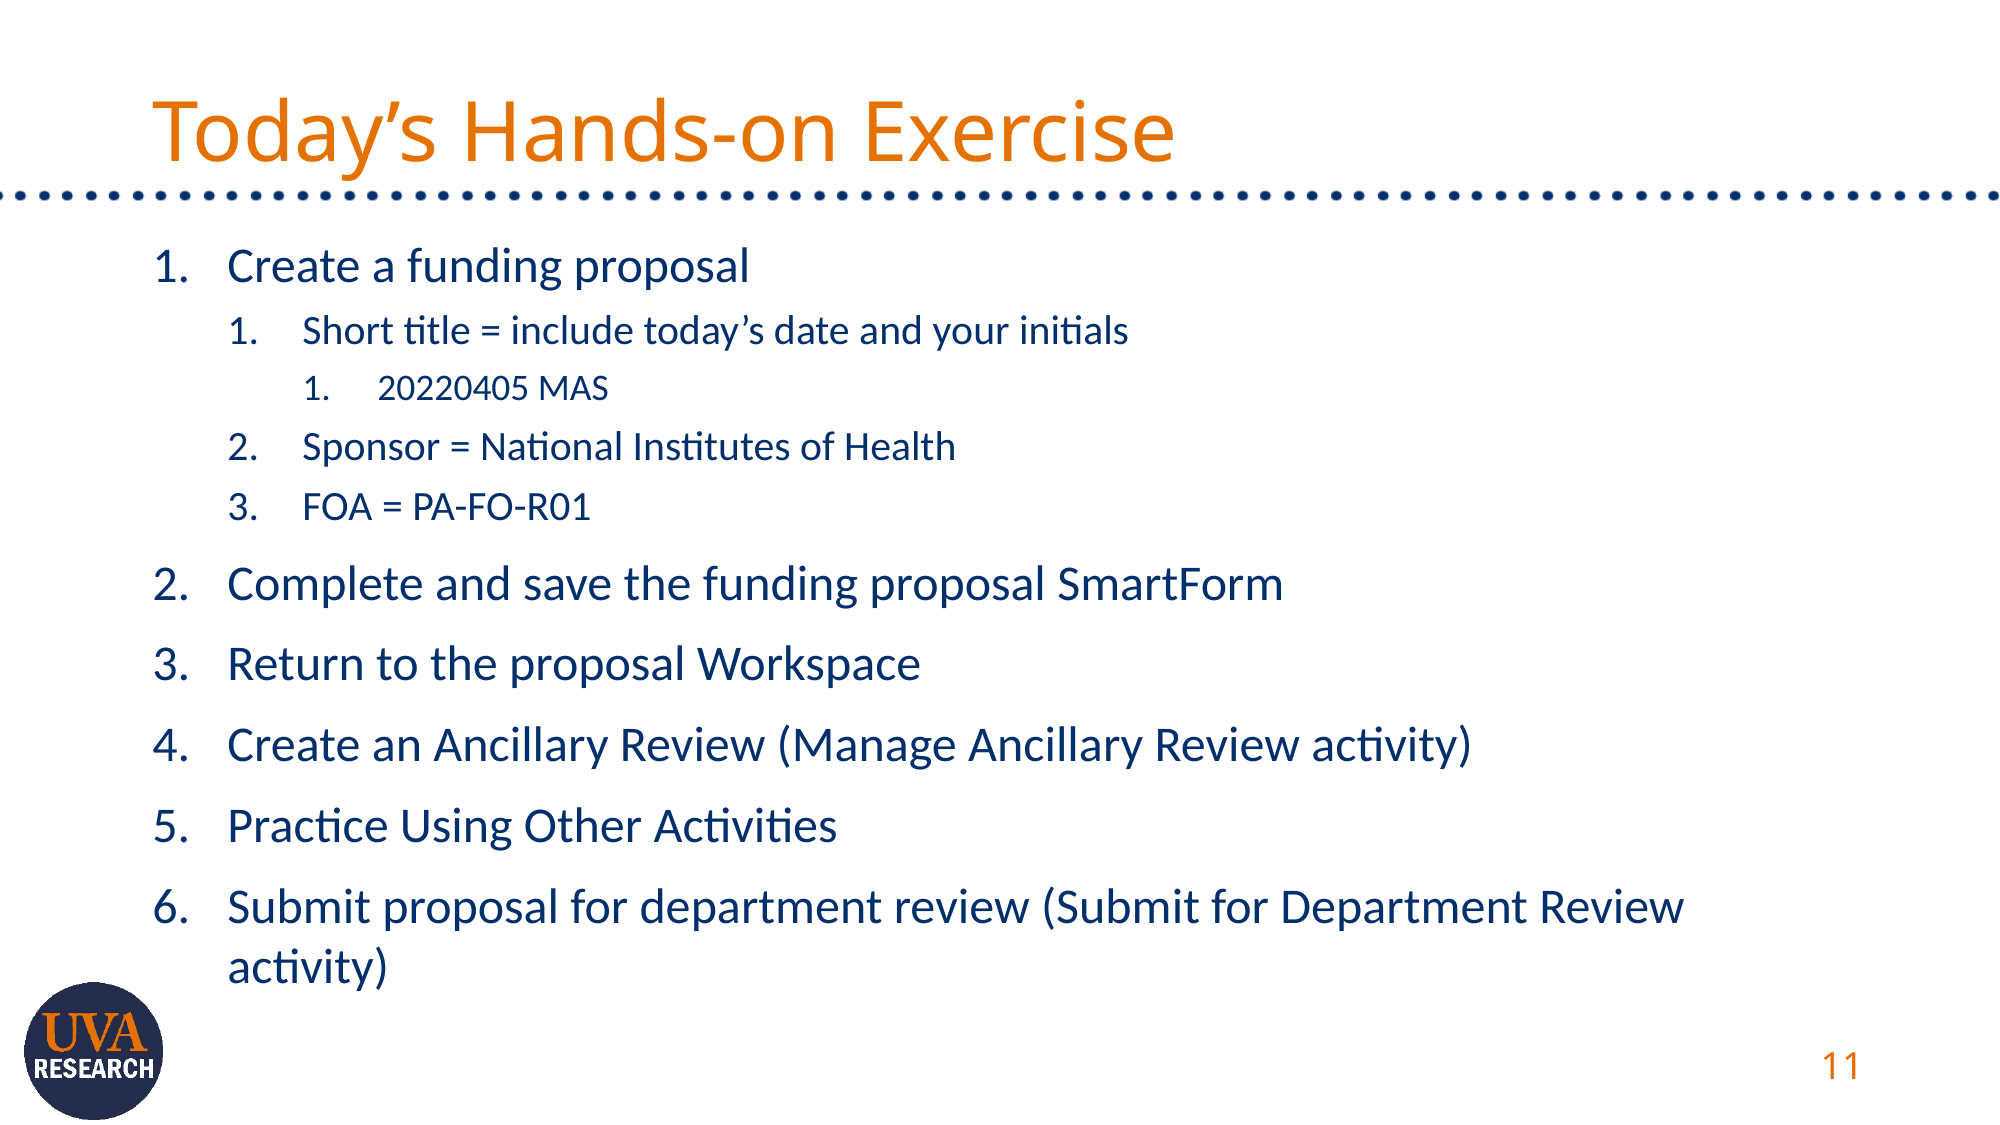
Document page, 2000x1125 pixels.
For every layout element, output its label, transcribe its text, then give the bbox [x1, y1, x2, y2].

title Today’s Hands-on Exercise [137, 60, 1862, 210]
list Create a funding proposal Short title = include today’s date and your initials 20220405 MAS Sponsor = National Institutes of Health FOA = PA-FO-R01 Complete and save the funding proposal SmartForm Return to the proposal Workspace Create an Ancillary Review (Manage Ancillary Review activity) Practice Using Other Activities Submit proposal for department review (Submit for Department Review activity) [137, 224, 1862, 1038]
picture [24, 982, 163, 1120]
picture [0, 180, 2000, 212]
